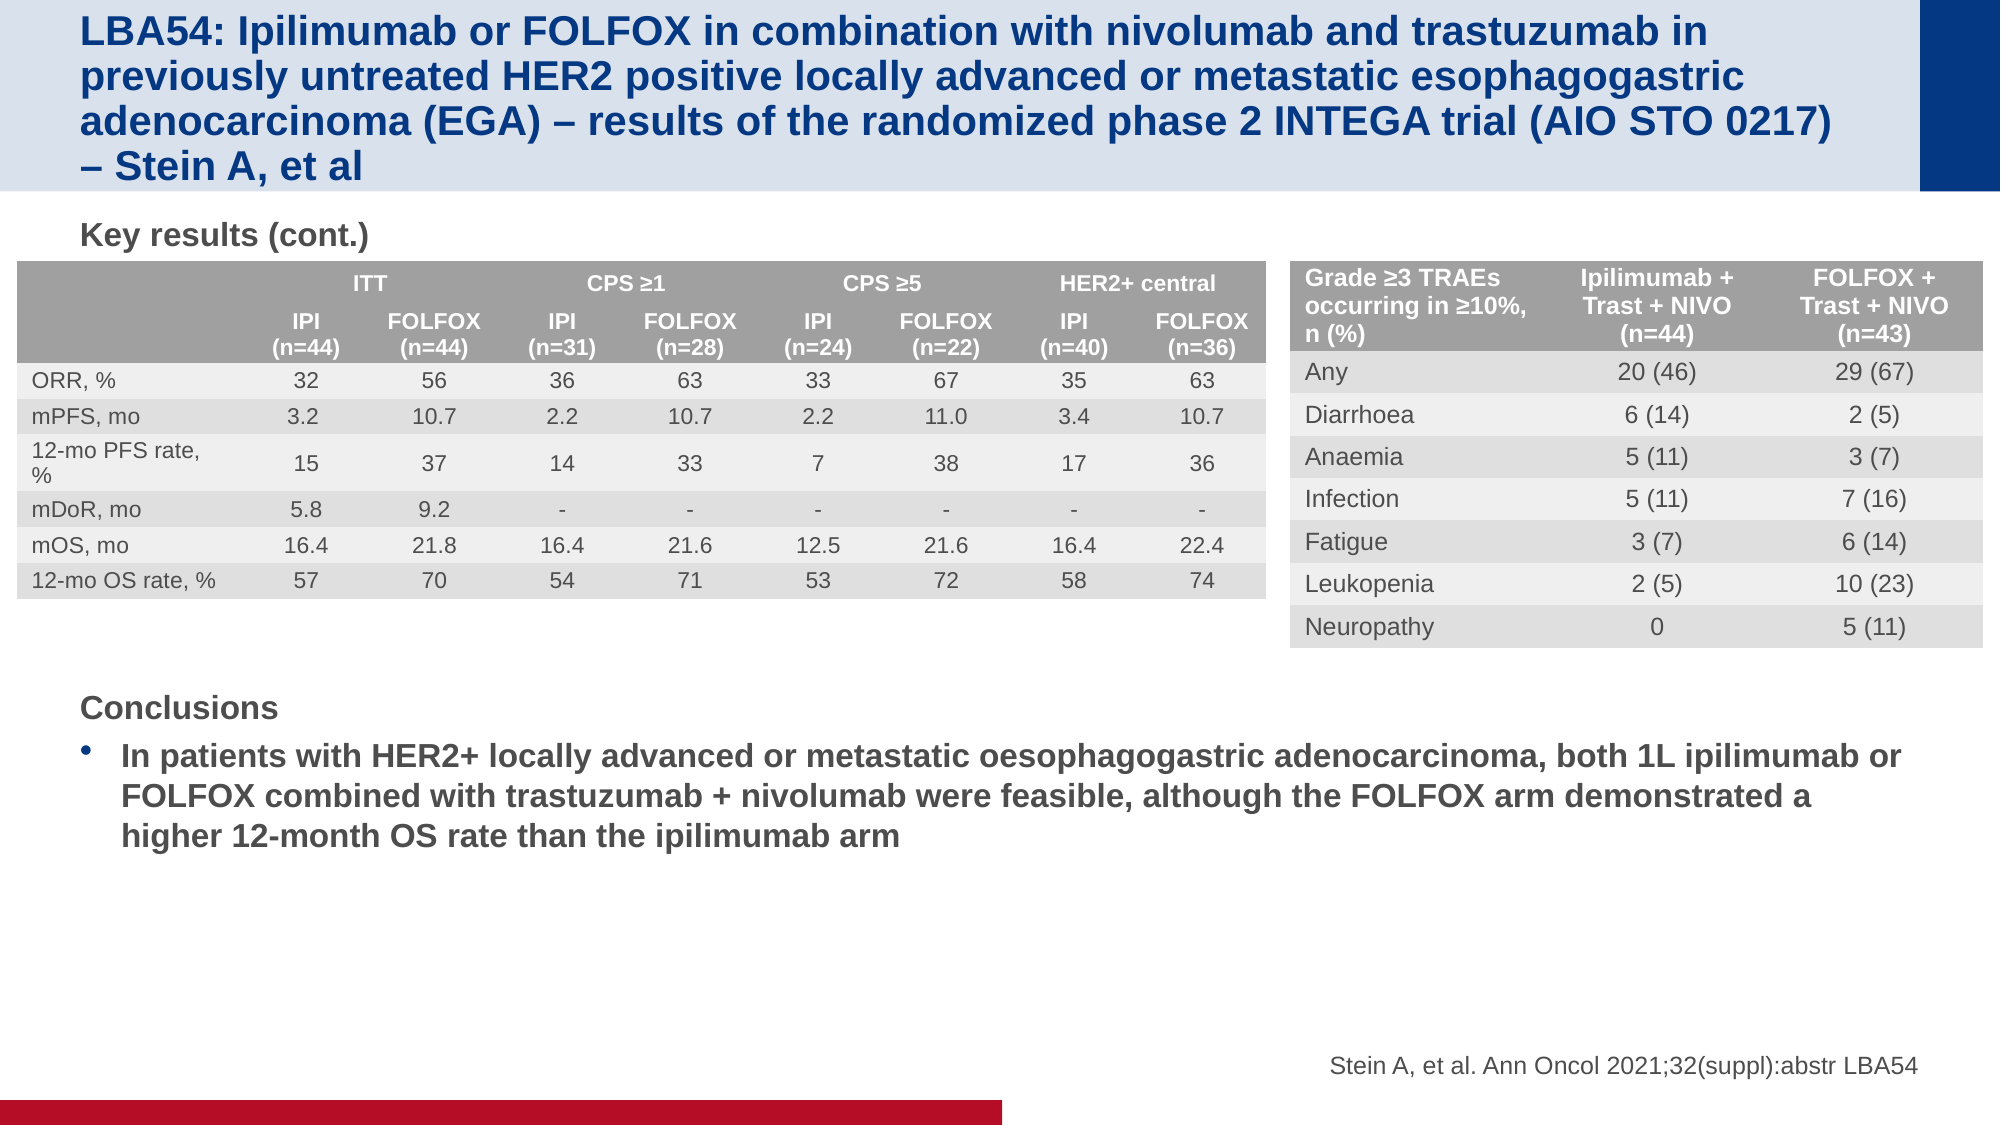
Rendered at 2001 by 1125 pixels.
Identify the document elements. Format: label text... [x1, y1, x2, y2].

table_cell 5.8 [242, 491, 370, 527]
table_cell Diarrhoea [1290, 393, 1549, 436]
table_cell 2 (5) [1549, 563, 1766, 605]
table_cell 36 [1138, 434, 1266, 491]
table_cell 16.4 [242, 527, 370, 563]
table_cell mPFS, mo [17, 399, 242, 434]
table_cell - [498, 491, 626, 527]
table_cell 6 (14) [1549, 393, 1766, 436]
table_cell ORR, % [17, 363, 242, 399]
table_cell FOLFOX (n=22) [882, 306, 1010, 363]
table_cell 63 [626, 363, 754, 399]
table_cell IPI (n=40) [1010, 306, 1138, 363]
table_cell 16.4 [1010, 527, 1138, 563]
table_cell IPI (n=31) [498, 306, 626, 363]
table_cell 33 [626, 434, 754, 491]
table_cell mOS, mo [17, 527, 242, 563]
table_cell 5 (11) [1766, 605, 1983, 648]
table_cell 72 [882, 563, 1010, 599]
table_cell Anaemia [1290, 436, 1549, 478]
table_cell 29 (67) [1766, 351, 1983, 393]
table_cell 21.6 [882, 527, 1010, 563]
table_cell 58 [1010, 563, 1138, 599]
table_cell 32 [242, 363, 370, 399]
table_cell 10.7 [1138, 399, 1266, 434]
table_cell FOLFOX (n=28) [626, 306, 754, 363]
table_cell 70 [370, 563, 498, 599]
table_cell 6 (14) [1766, 520, 1983, 563]
table_cell - [1010, 491, 1138, 527]
table_header CPS ≥1 [498, 261, 754, 306]
table_cell 5 (11) [1549, 436, 1766, 478]
table_header [17, 261, 242, 363]
table_cell 12.5 [754, 527, 882, 563]
table_cell Fatigue [1290, 520, 1549, 563]
table_cell Any [1290, 351, 1549, 393]
table_cell 10 (23) [1766, 563, 1983, 605]
table_cell 11.0 [882, 399, 1010, 434]
table_cell mDoR, mo [17, 491, 242, 527]
table_cell 53 [754, 563, 882, 599]
table_cell Infection [1290, 478, 1549, 520]
table_cell 21.6 [626, 527, 754, 563]
table_cell 37 [370, 434, 498, 491]
table_cell FOLFOX (n=36) [1138, 306, 1266, 363]
title LBA54: Ipilimumab or FOLFOX in combination with nivolumab and trastuzumab in previously untreated HER2 positive locally advanced or metastatic esophagogastric adenocarcinoma (EGA) – results of the randomized phase 2 INTEGA trial (AIO STO 0217) – Stein A, et al [79, 29, 1921, 162]
table_cell 3 (7) [1766, 436, 1983, 478]
table_cell - [754, 491, 882, 527]
table_cell 9.2 [370, 491, 498, 527]
table_cell 3.2 [242, 399, 370, 434]
table_cell - [626, 491, 754, 527]
table_cell 57 [242, 563, 370, 599]
table_cell 15 [242, 434, 370, 491]
table_header ITT [242, 261, 498, 306]
table_cell Neuropathy [1290, 605, 1549, 648]
table_cell FOLFOX (n=44) [370, 306, 498, 363]
table_cell IPI (n=24) [754, 306, 882, 363]
table_cell 7 (16) [1766, 478, 1983, 520]
table_cell 0 [1549, 605, 1766, 648]
table_cell 71 [626, 563, 754, 599]
table_cell 63 [1138, 363, 1266, 399]
table_cell 10.7 [370, 399, 498, 434]
table_header Grade ≥3 TRAEs occurring in ≥10%, n (%) [1290, 261, 1549, 351]
table_cell 35 [1010, 363, 1138, 399]
table_cell 36 [498, 363, 626, 399]
table_cell IPI (n=44) [242, 306, 370, 363]
table_cell 14 [498, 434, 626, 491]
table_cell 16.4 [498, 527, 626, 563]
table_cell 10.7 [626, 399, 754, 434]
table_header FOLFOX + Trast + NIVO (n=43) [1766, 261, 1983, 351]
table_cell 20 (46) [1549, 351, 1766, 393]
table_cell 2 (5) [1766, 393, 1983, 436]
list Stein A, et al. Ann Oncol 2021;32(suppl):abstr LBA54 [1016, 999, 1921, 1080]
table_header Ipilimumab + Trast + NIVO (n=44) [1549, 261, 1766, 351]
table_header HER2+ central [1010, 261, 1266, 306]
table_cell 67 [882, 363, 1010, 399]
table_cell Leukopenia [1290, 563, 1549, 605]
table_cell 5 (11) [1549, 478, 1766, 520]
table_cell 56 [370, 363, 498, 399]
table_cell 7 [754, 434, 882, 491]
table_cell 17 [1010, 434, 1138, 491]
list Key results (cont.) Conclusions In patients with HER2+ locally advanced or metastatic oesophagogastric adenocarcinoma, both 1L ipilimumab or FOLFOX combined with trastuzumab + nivolumab were feasible, although the FOLFOX arm demonstrated a higher 12-month OS rate than the ipilimumab arm [79, 205, 1921, 985]
table_cell 12-mo OS rate, % [17, 563, 242, 599]
table_cell - [1138, 491, 1266, 527]
table_cell 21.8 [370, 527, 498, 563]
table_cell 2.2 [754, 399, 882, 434]
table_cell 3.4 [1010, 399, 1138, 434]
table_cell 33 [754, 363, 882, 399]
table_cell - [882, 491, 1010, 527]
table_cell 3 (7) [1549, 520, 1766, 563]
table_cell 74 [1138, 563, 1266, 599]
table_cell 12-mo PFS rate, % [17, 434, 242, 491]
table_cell 54 [498, 563, 626, 599]
table_cell 2.2 [498, 399, 626, 434]
table_header CPS ≥5 [754, 261, 1010, 306]
table_cell 38 [882, 434, 1010, 491]
table_cell 22.4 [1138, 527, 1266, 563]
